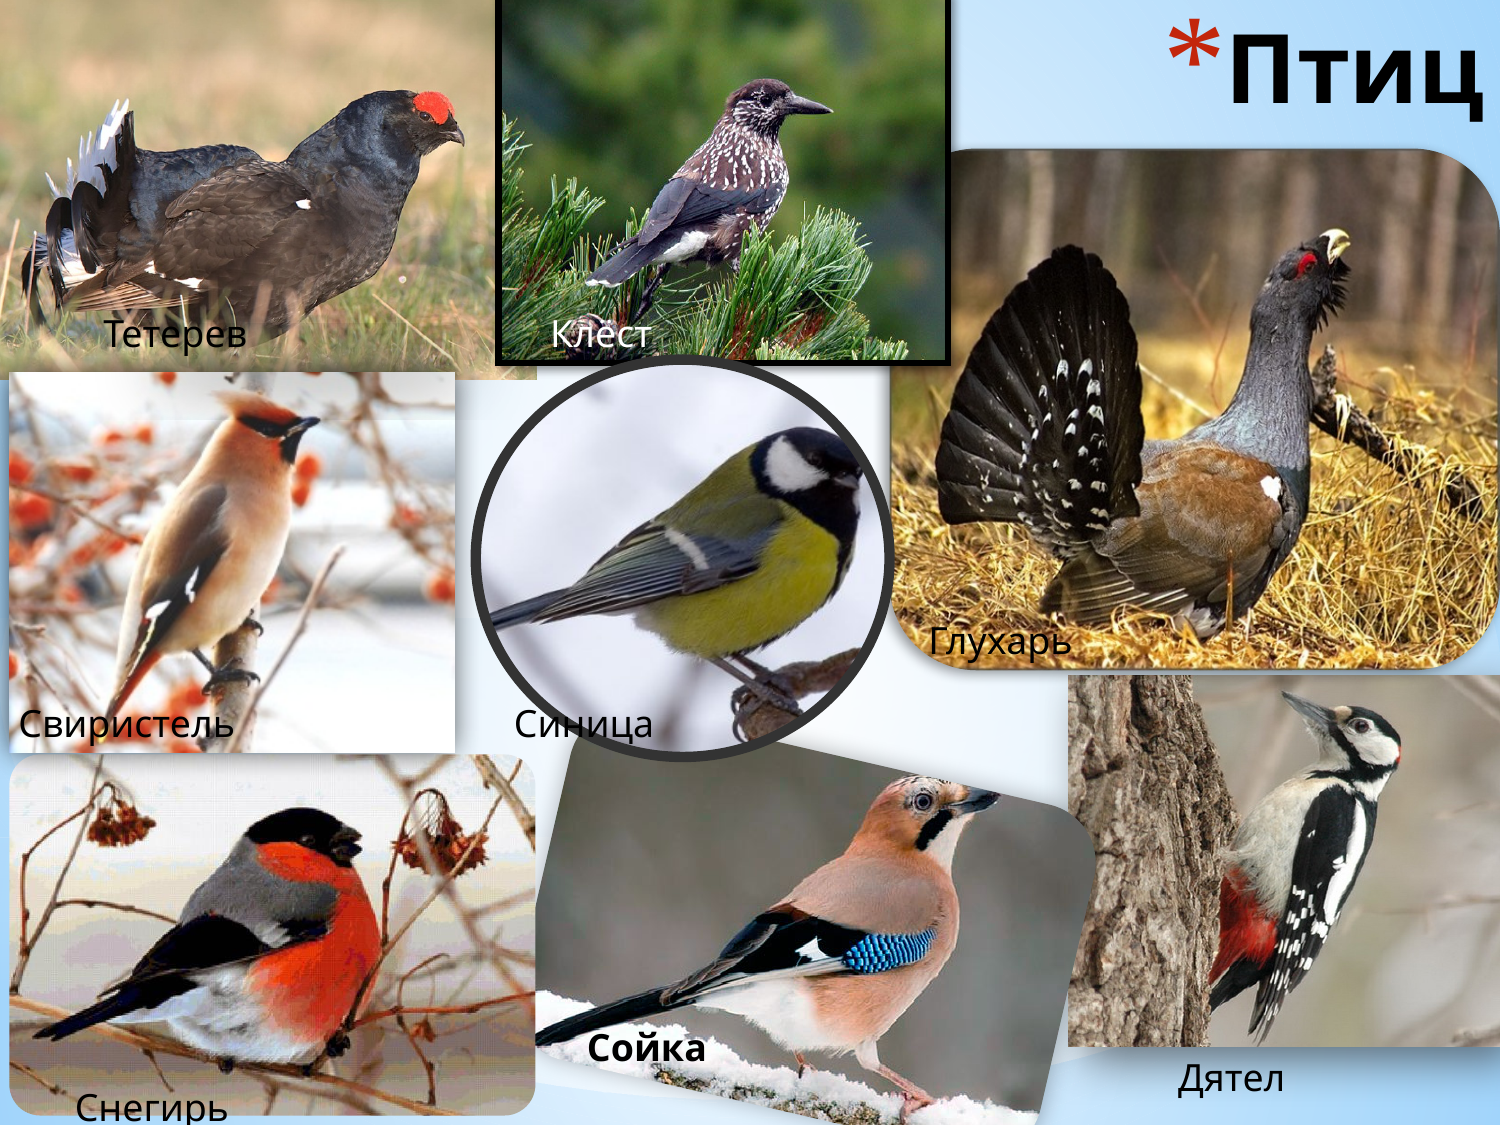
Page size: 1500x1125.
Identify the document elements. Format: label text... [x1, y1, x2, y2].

picture [0, 0, 1500, 1125]
title Птицы [1068, 0, 1500, 146]
text_box Дятел [1163, 1055, 1311, 1107]
